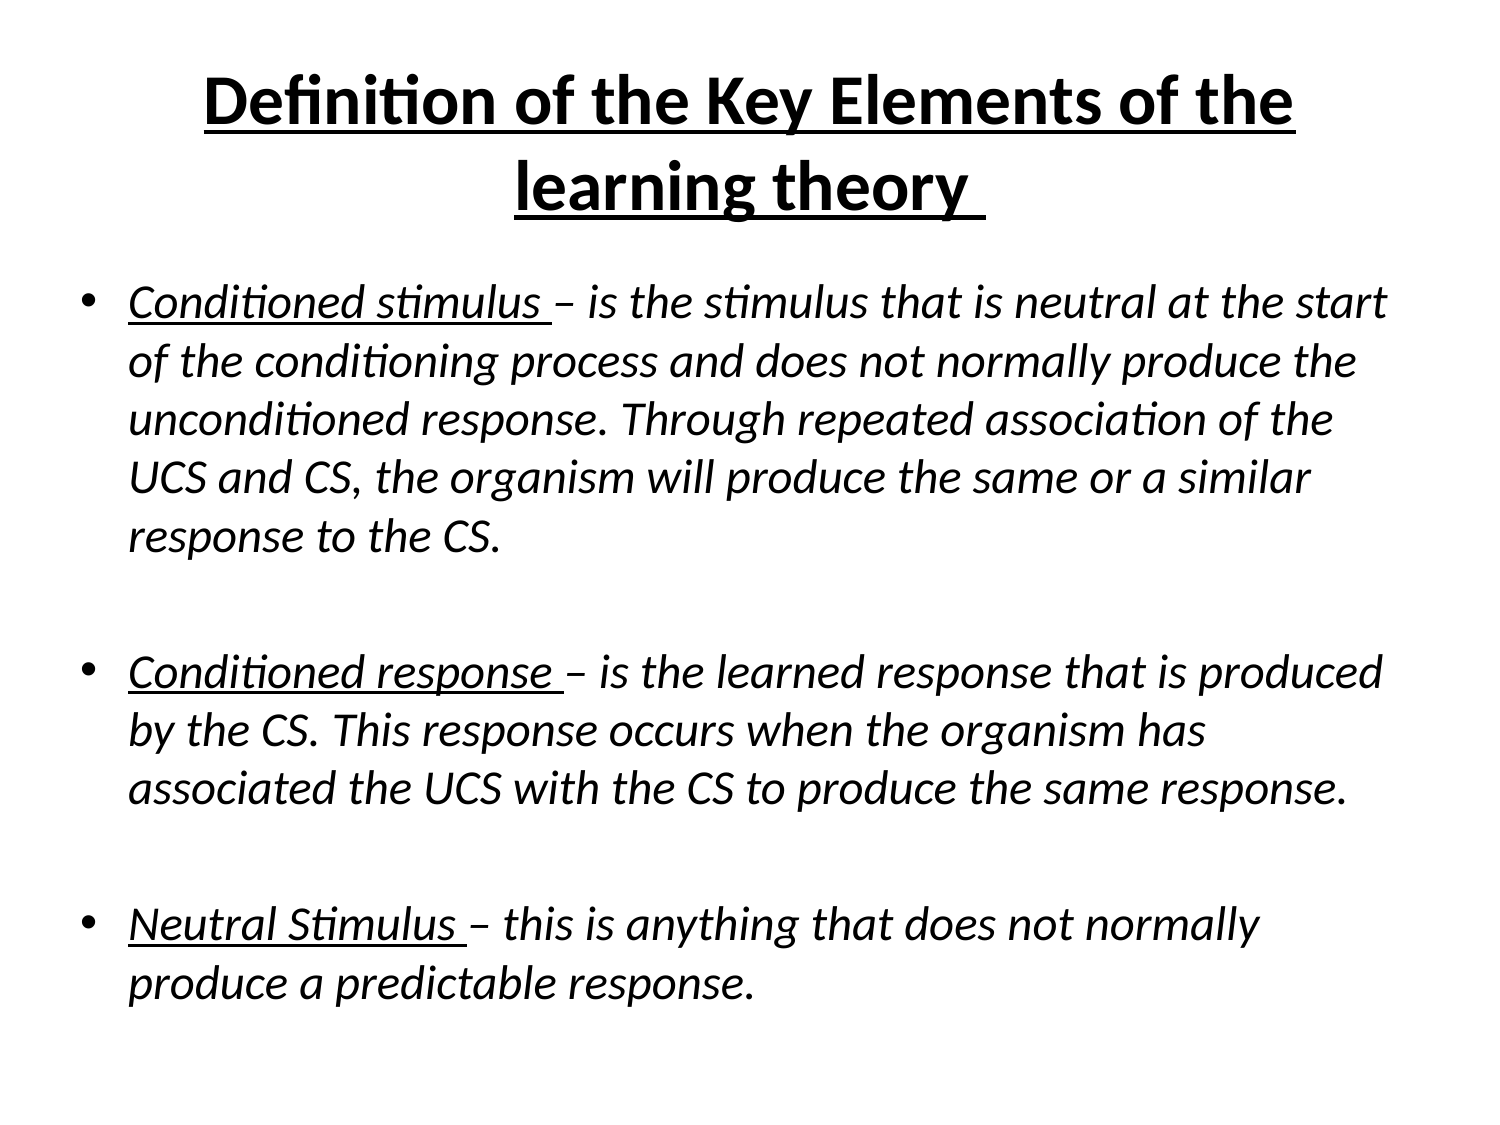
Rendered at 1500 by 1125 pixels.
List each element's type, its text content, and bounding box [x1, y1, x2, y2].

list Conditioned stimulus – is the stimulus that is neutral at the start of the conditioning process and does not normally produce the unconditioned response. Through repeated association of the UCS and CS, the organism will produce the same or a similar response to the CS. Conditioned response – is the learned response that is produced by the CS. This response occurs when the organism has associated the UCS with the CS to produce the same response. Neutral Stimulus – this is anything that does not normally produce a predictable response. [64, 262, 1425, 1059]
title Definition of the Key Elements of the learning theory [75, 45, 1425, 233]
